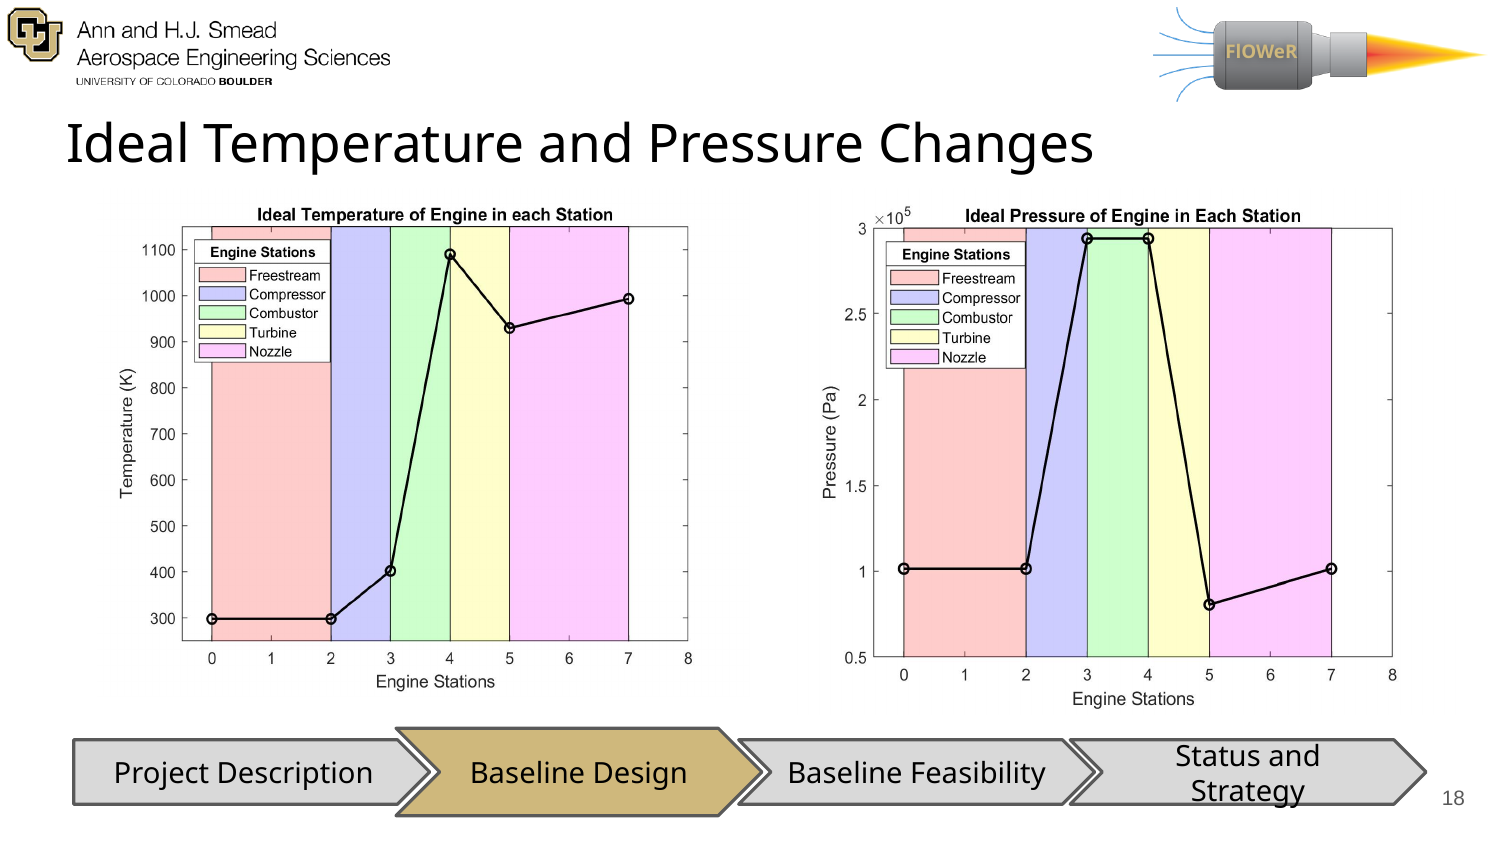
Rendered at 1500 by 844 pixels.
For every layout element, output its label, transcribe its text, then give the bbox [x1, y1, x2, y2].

text_box Baseline Feasibility [738, 739, 1095, 805]
picture [786, 188, 1456, 715]
picture [96, 188, 751, 697]
title Ideal Temperature and Pressure Changes [51, 94, 1449, 189]
text_box Status and Strategy [1070, 739, 1427, 805]
slide_number ‹#› [1389, 764, 1480, 830]
picture [1153, 7, 1488, 102]
text_box Baseline Design [395, 728, 762, 816]
picture [7, 7, 390, 85]
text_box Project Description [73, 739, 430, 805]
